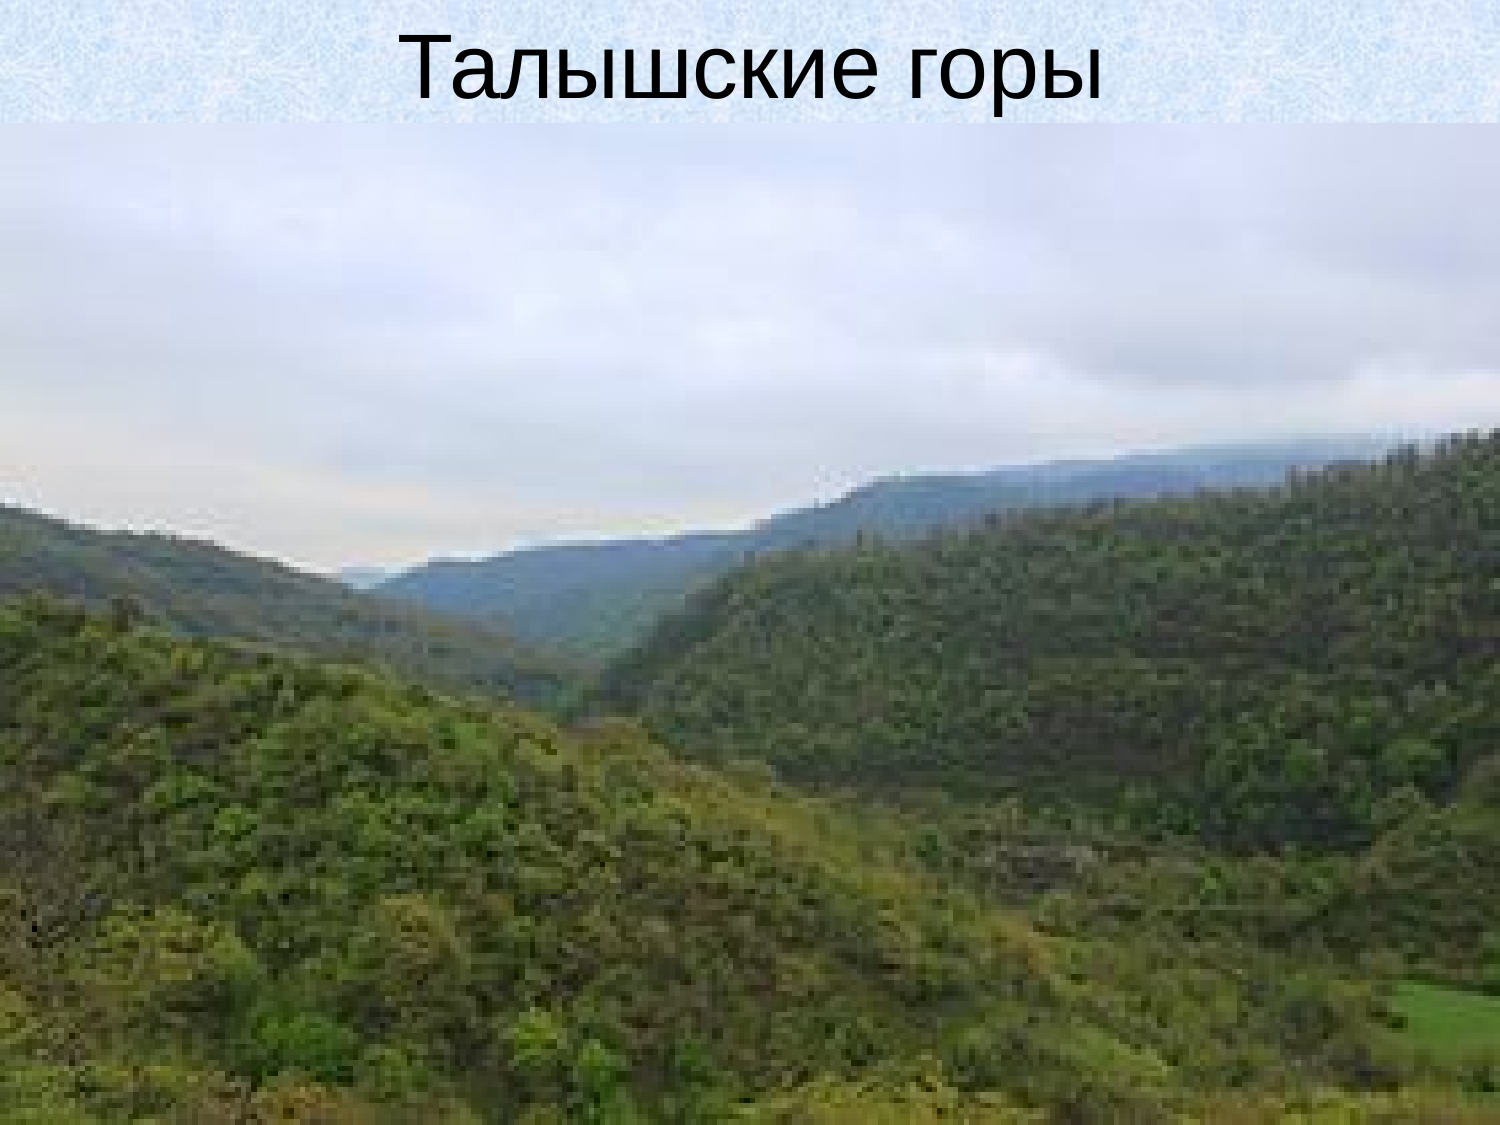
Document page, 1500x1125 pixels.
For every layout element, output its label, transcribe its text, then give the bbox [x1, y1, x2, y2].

picture [0, 0, 1500, 1125]
text_box Талышские горы [76, 0, 1427, 121]
